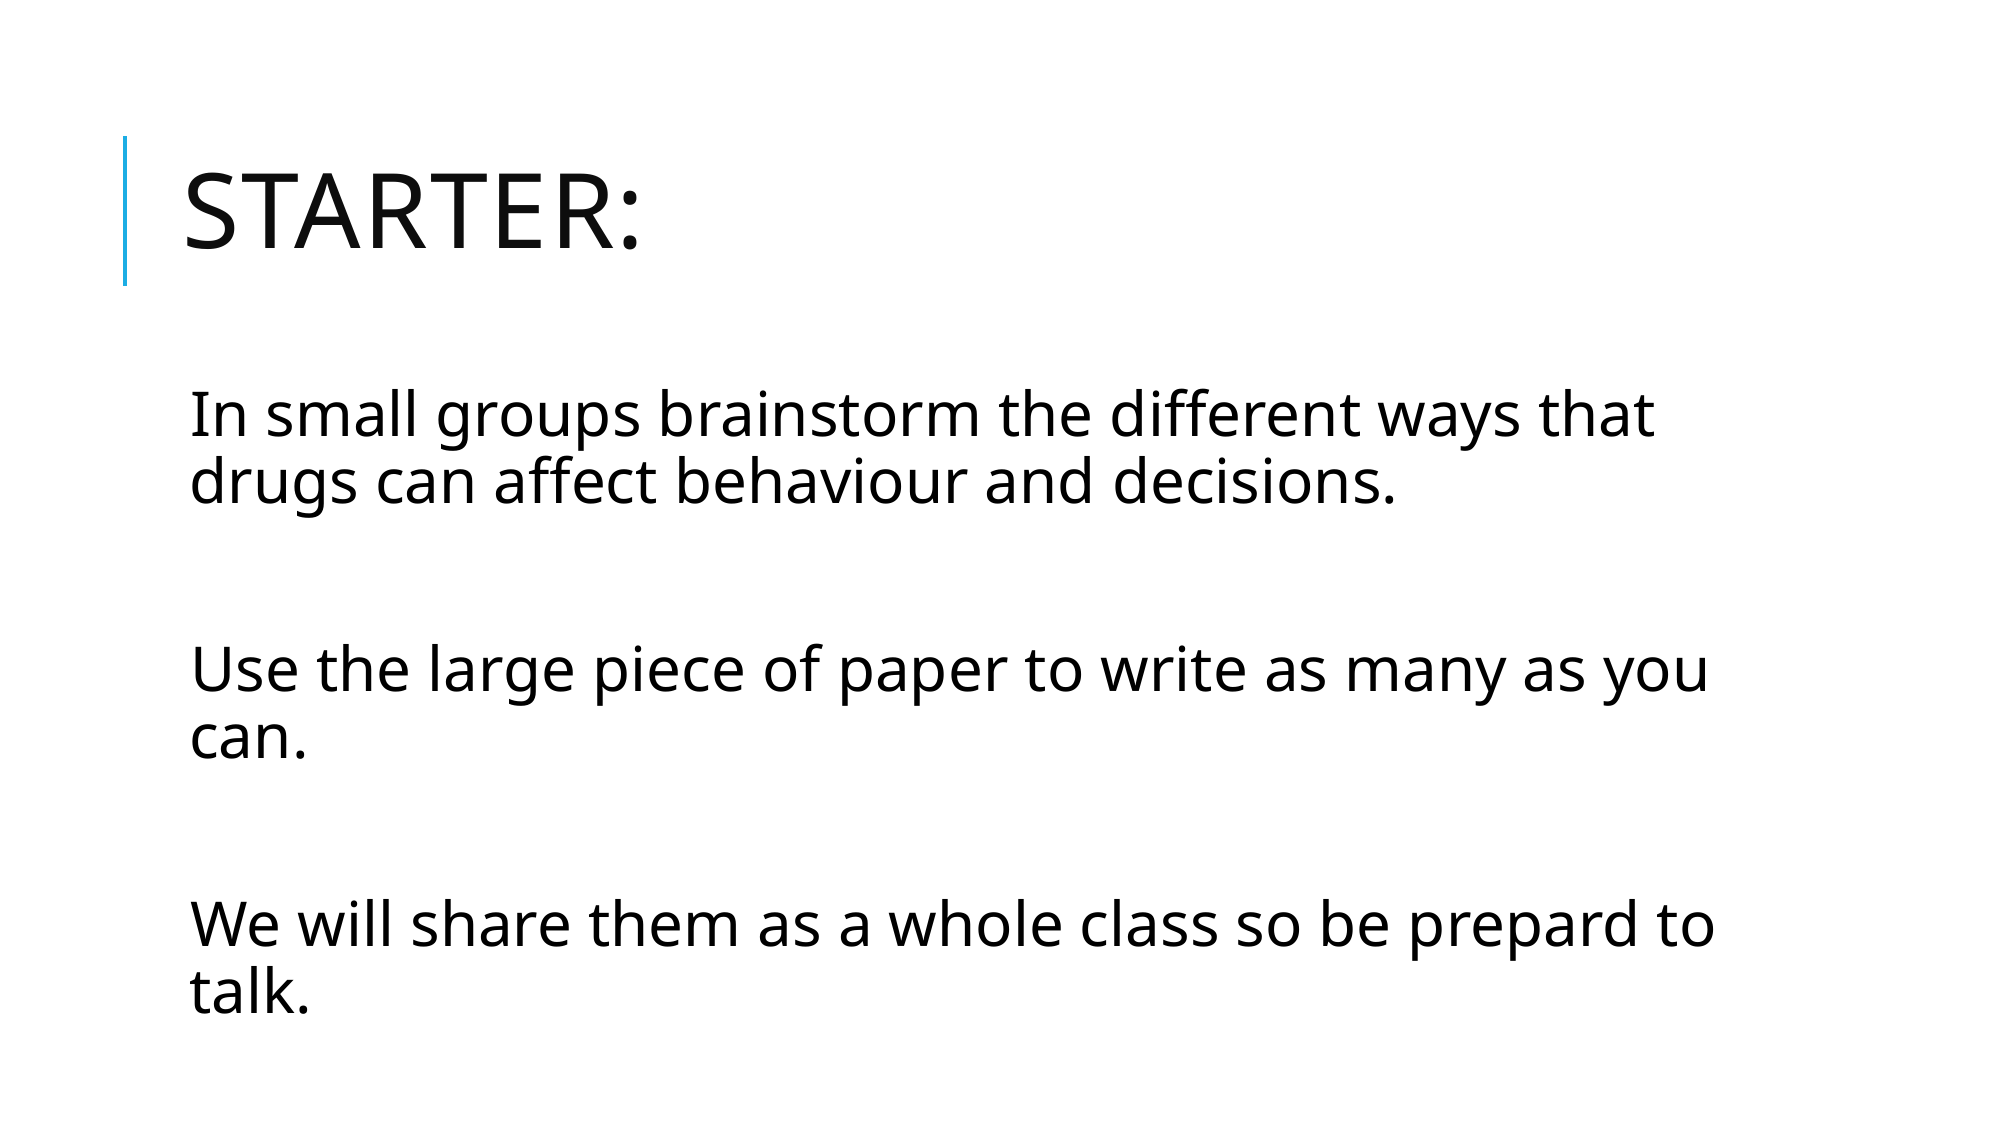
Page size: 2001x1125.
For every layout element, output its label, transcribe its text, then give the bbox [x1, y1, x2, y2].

title Starter: [168, 96, 1763, 342]
list In small groups brainstorm the different ways that drugs can affect behaviour and decisions. Use the large piece of paper to write as many as you can. We will share them as a whole class so be prepard to talk. [168, 375, 1763, 1035]
